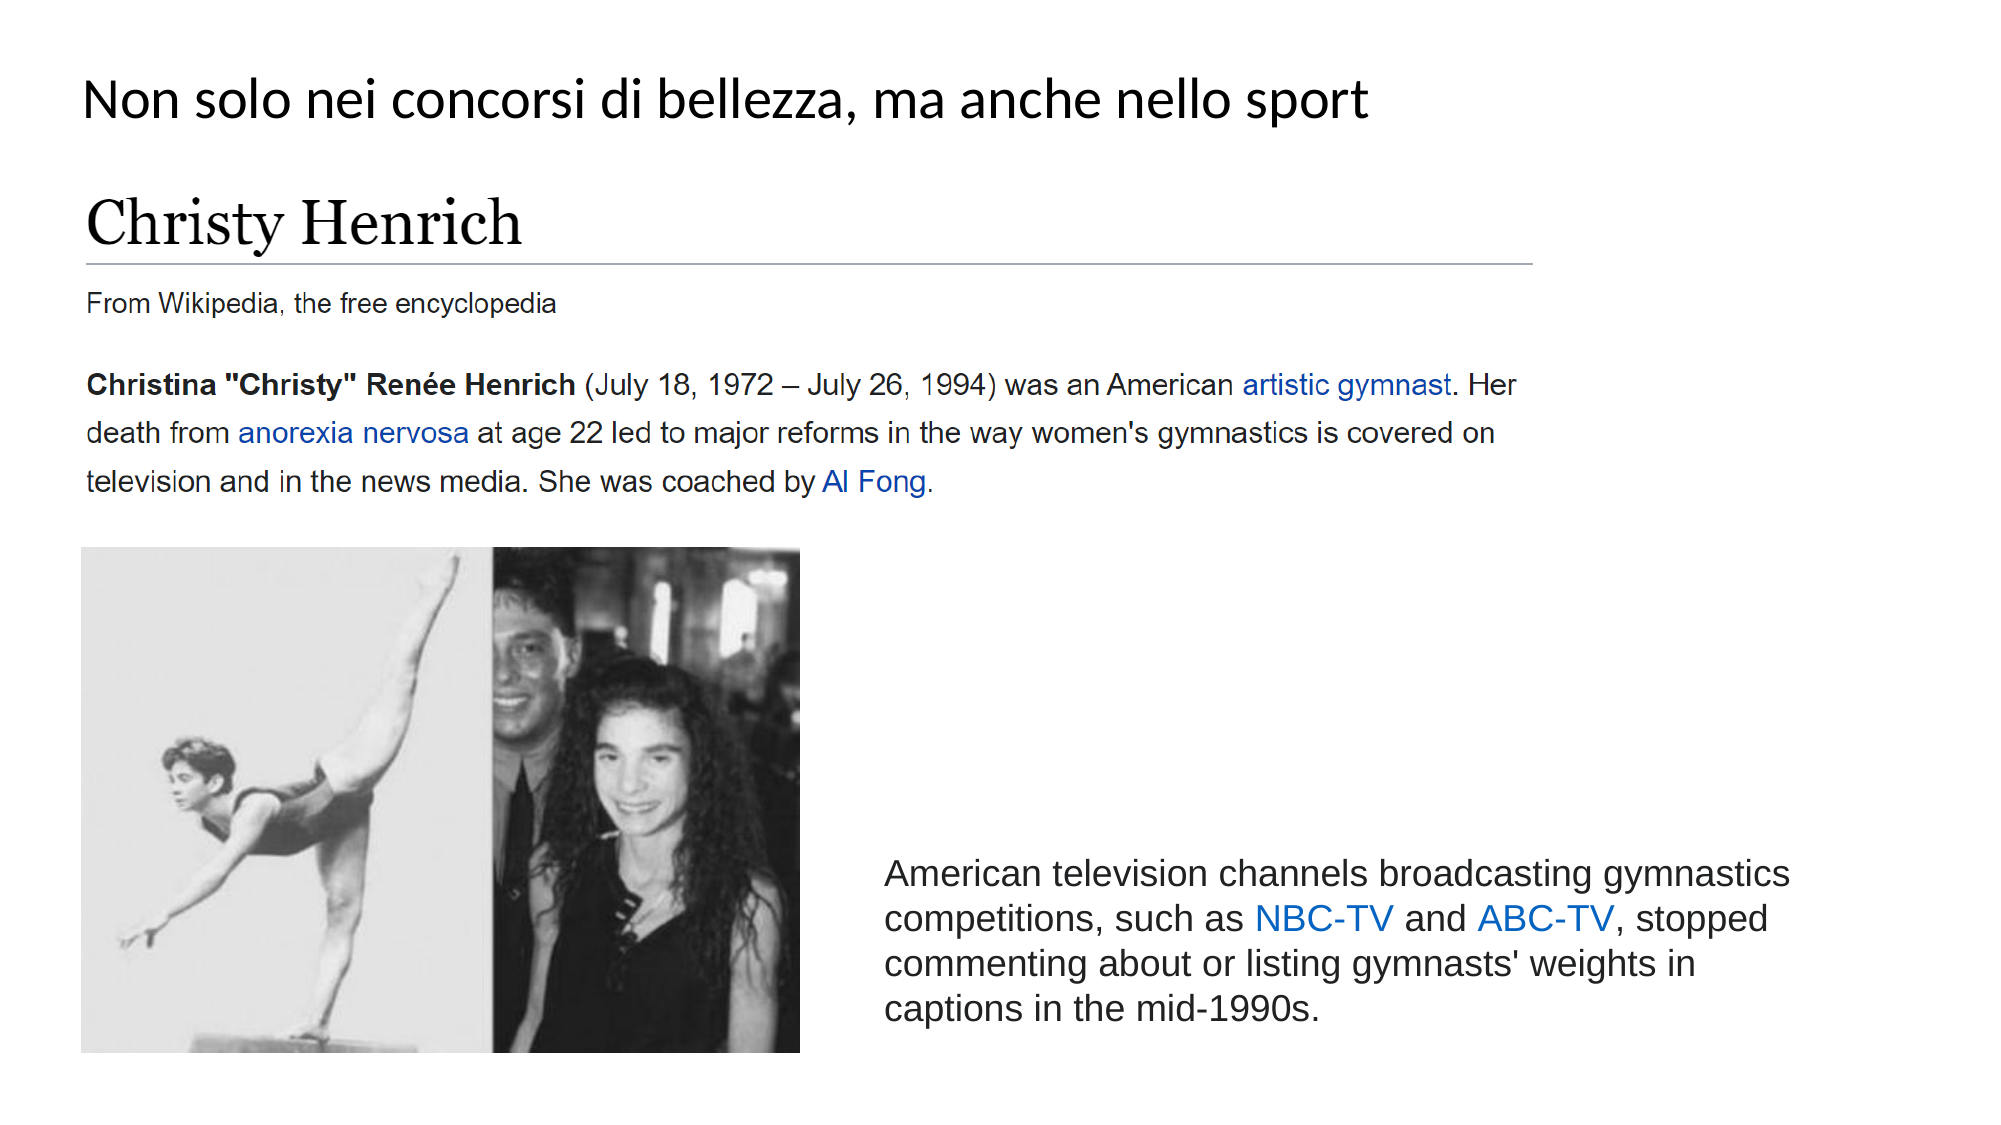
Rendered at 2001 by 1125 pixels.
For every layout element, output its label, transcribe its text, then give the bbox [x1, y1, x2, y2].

picture [81, 547, 800, 1053]
picture [67, 175, 1533, 499]
text_box Non solo nei concorsi di bellezza, ma anche nello sport [67, 52, 1810, 138]
text_box American television channels broadcasting gymnastics competitions, such as NBC-TV and ABC-TV, stopped commenting about or listing gymnasts' weights in captions in the mid-1990s. [869, 842, 1859, 1037]
